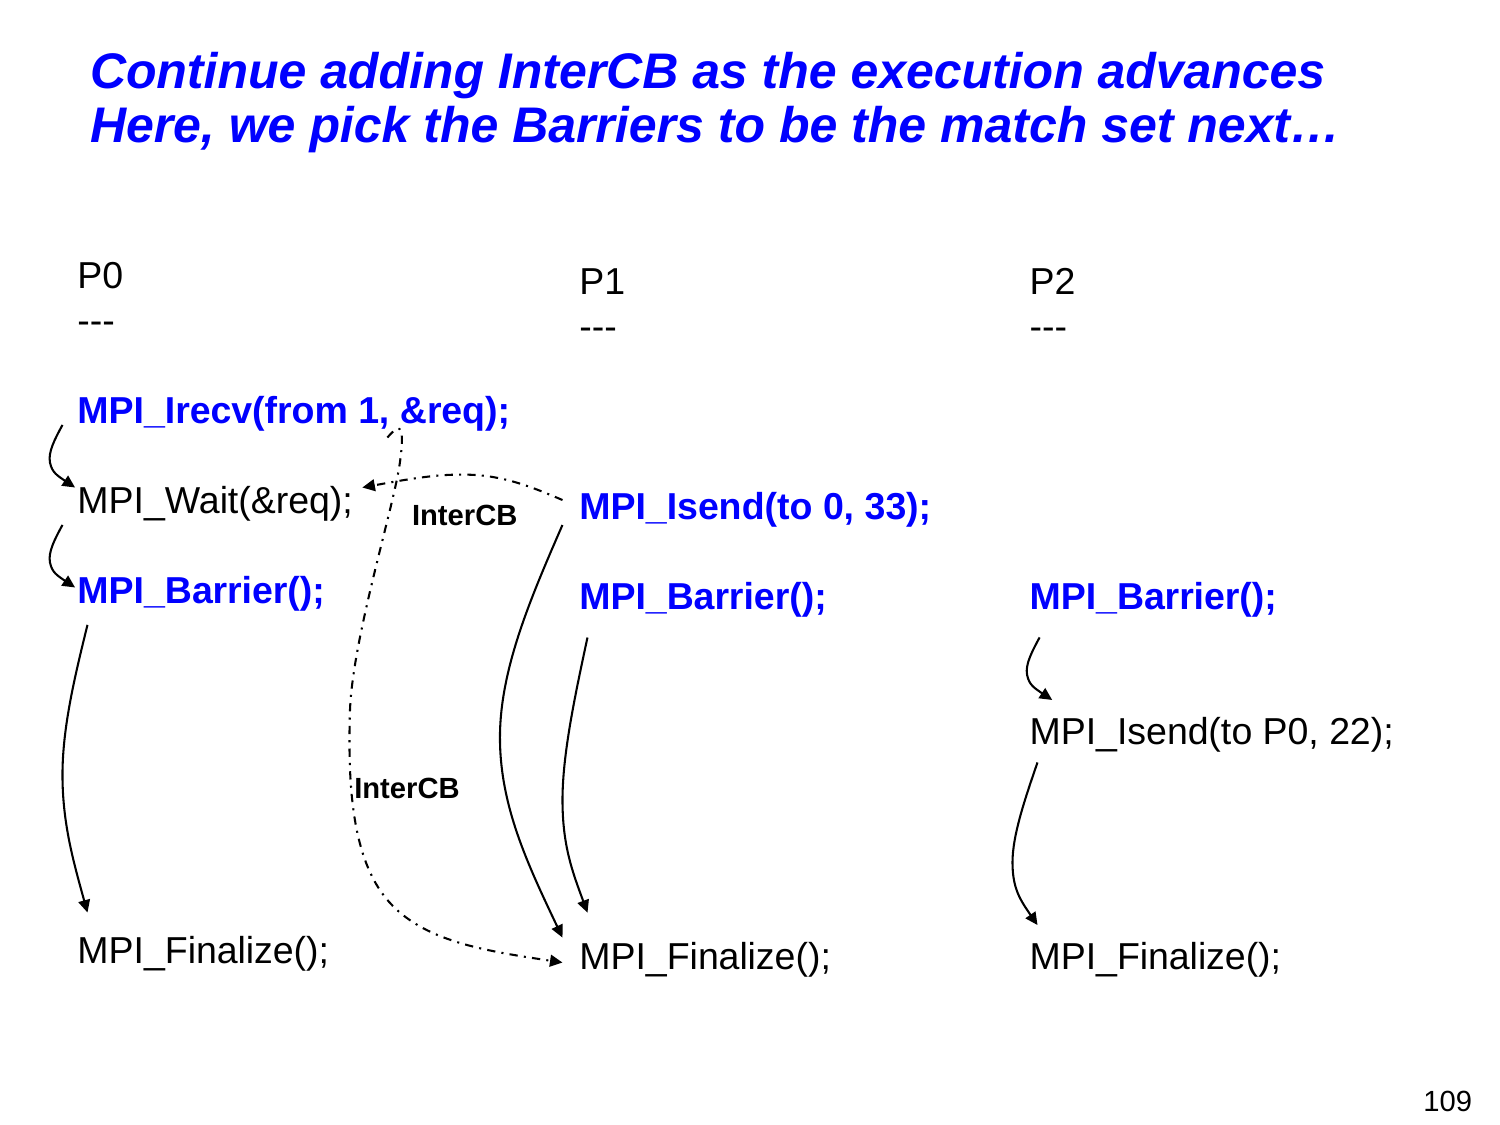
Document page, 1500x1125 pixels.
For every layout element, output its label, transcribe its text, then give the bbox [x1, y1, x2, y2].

slide_number 109 [1174, 1074, 1488, 1125]
text_box [402, 474, 563, 501]
text_box P1 --- MPI_Isend(to 0, 33); MPI_Barrier(); MPI_Finalize(); [564, 249, 947, 985]
text_box InterCB [339, 762, 475, 813]
title Continue adding InterCB as the execution advances Here, we pick the Barriers to be the match set next… [74, 37, 1500, 188]
text_box [49, 524, 76, 588]
text_box [49, 424, 76, 488]
text_box [349, 428, 563, 967]
text_box P0 --- MPI_Irecv(from 1, &req); MPI_Wait(&req); MPI_Barrier(); MPI_Finalize(); [62, 243, 526, 979]
text_box [1012, 762, 1038, 925]
text_box InterCB [405, 489, 533, 539]
text_box P2 --- MPI_Barrier(); MPI_Isend(to P0, 22); MPI_Finalize(); [1014, 249, 1409, 985]
text_box [62, 624, 91, 913]
text_box [563, 637, 589, 913]
text_box [499, 524, 563, 938]
text_box [362, 479, 396, 492]
text_box [1026, 637, 1053, 700]
